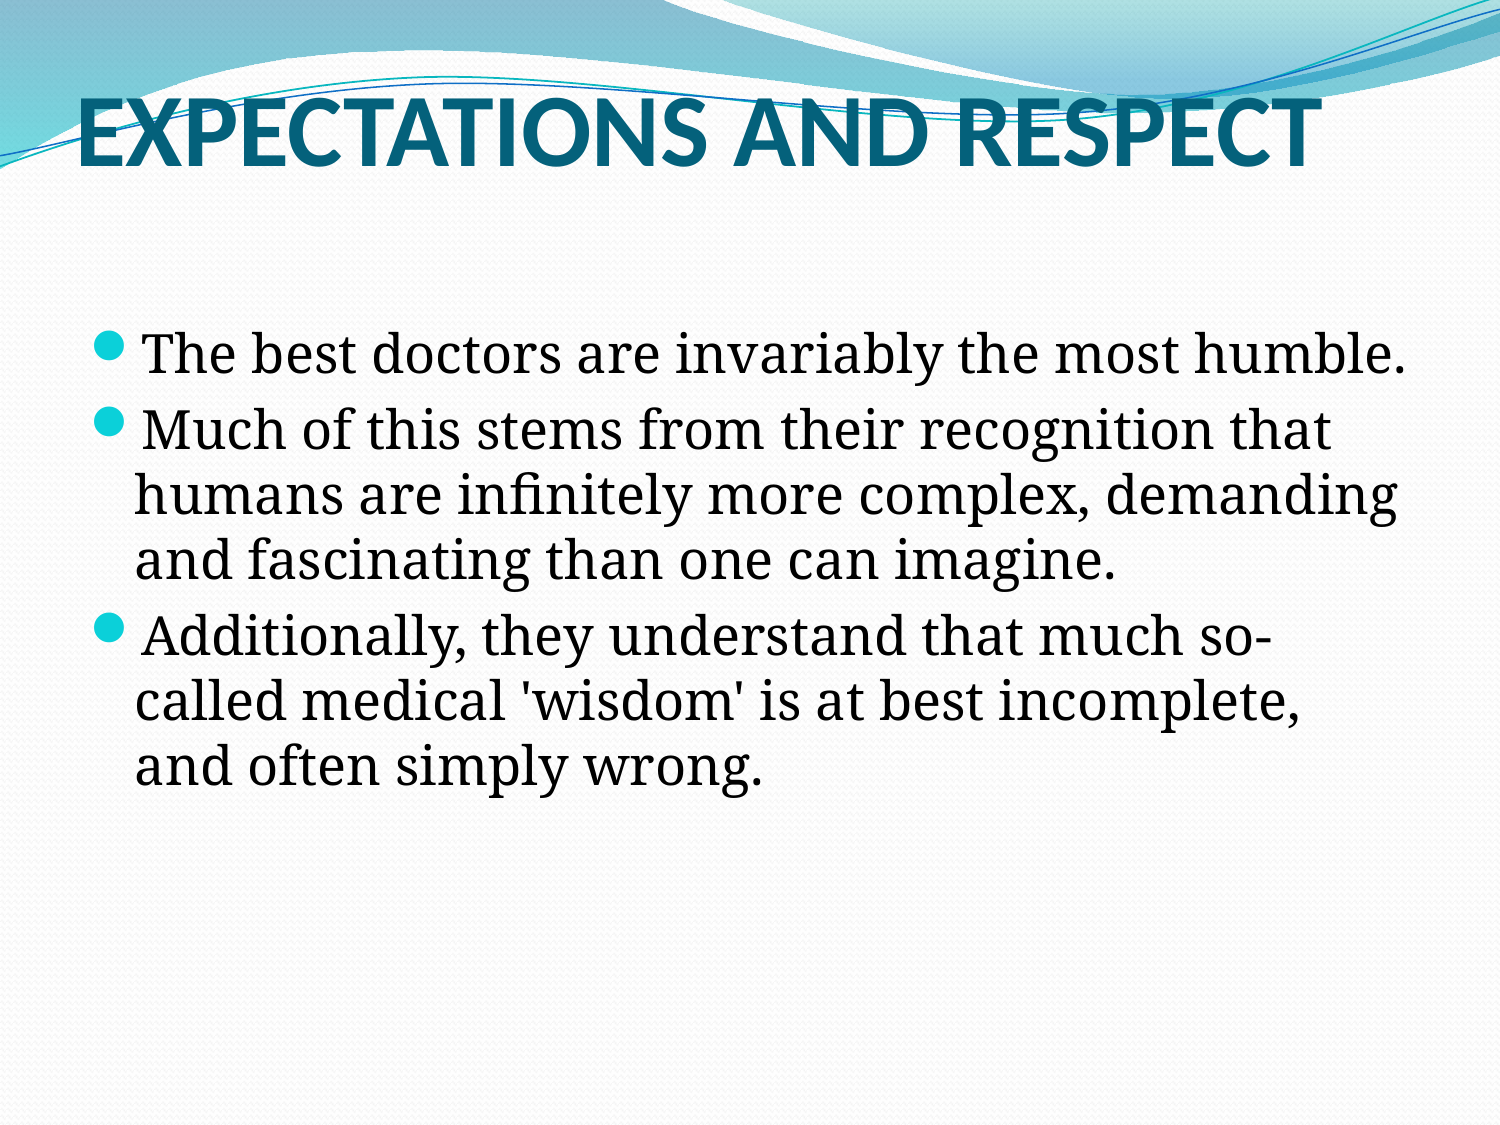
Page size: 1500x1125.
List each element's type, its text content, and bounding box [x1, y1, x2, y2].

title EXPECTATIONS AND RESPECT [75, 37, 1425, 188]
list The best doctors are invariably the most humble. Much of this stems from their recognition that humans are infinitely more complex, demanding and fascinating than one can imagine. Additionally, they understand that much so-called medical 'wisdom' is at best incomplete, and often simply wrong. [75, 312, 1425, 1005]
